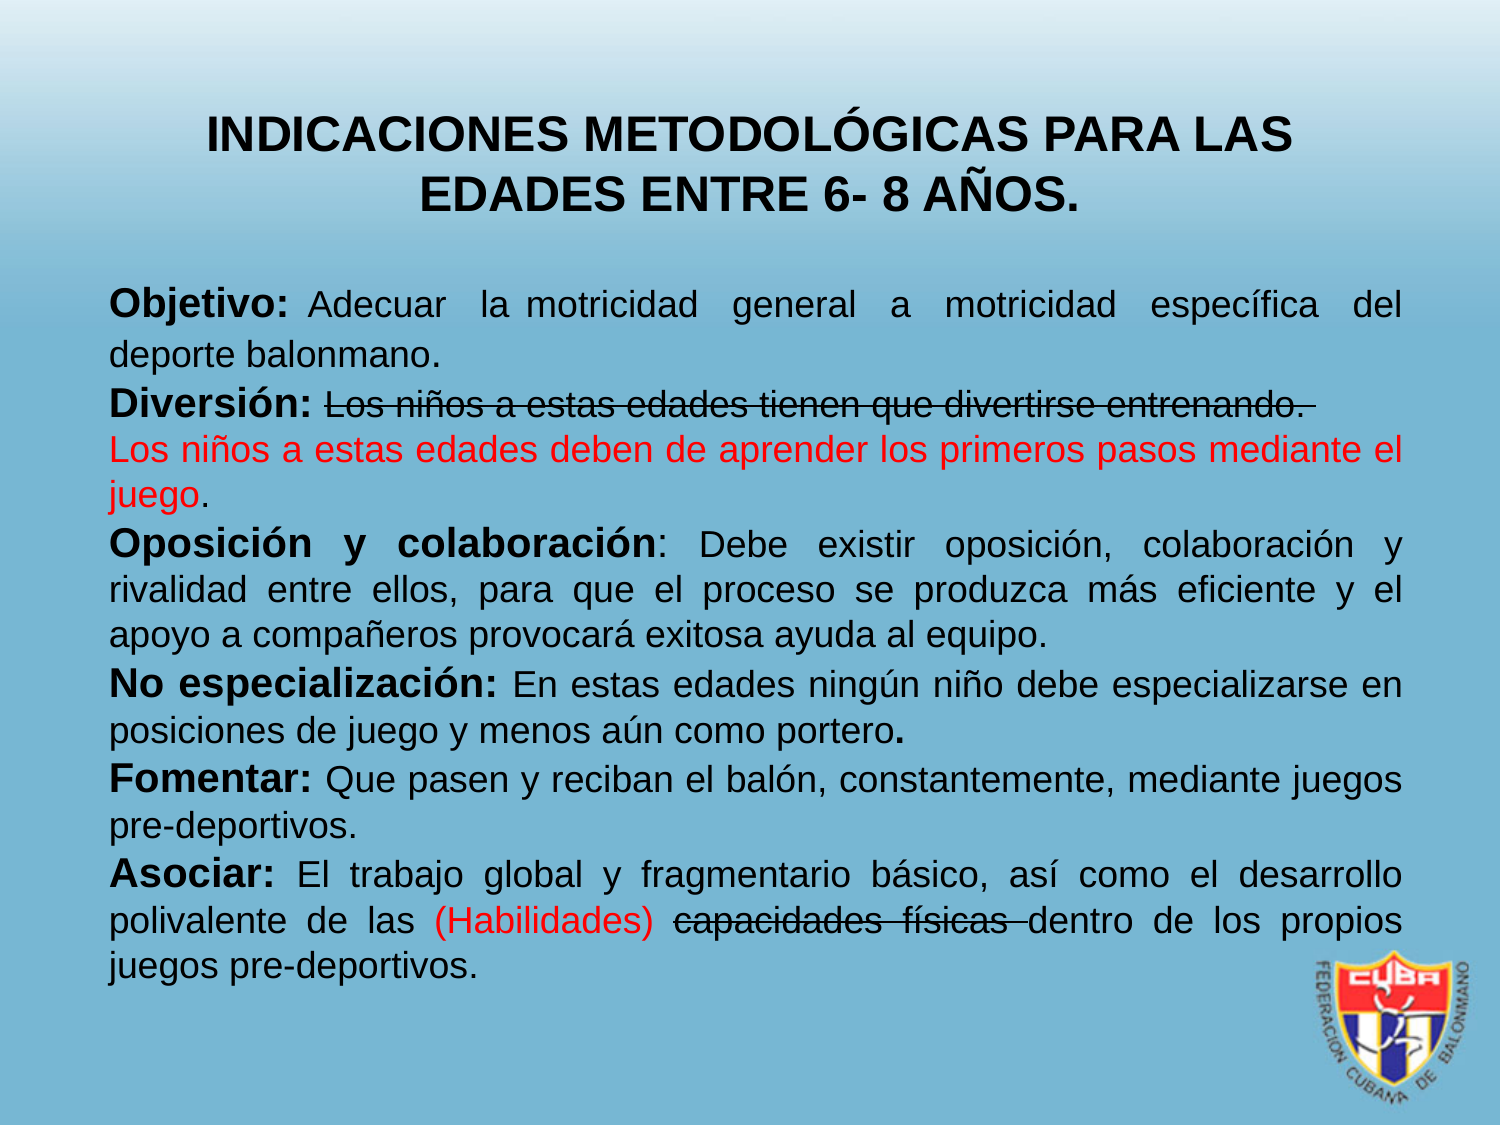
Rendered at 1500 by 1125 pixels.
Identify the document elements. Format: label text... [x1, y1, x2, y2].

text_box INDICACIONES METODOLÓGICAS PARA LAS EDADES ENTRE 6- 8 AÑOS. [105, 93, 1395, 229]
text_box Objetivo: Adecuar la motricidad general a motricidad específica del deporte balonmano. Diversión: Los niños a estas edades tienen que divertirse entrenando. Los niños a estas edades deben de aprender los primeros pasos mediante el juego. Oposición y colaboración: Debe existir oposición, colaboración y rivalidad entre ellos, para que el proceso se produzca más eficiente y el apoyo a compañeros provocará exitosa ayuda al equipo. No especialización: En estas edades ningún niño debe especializarse en posiciones de juego y menos aún como portero. Fomentar: Que pasen y reciban el balón, constantemente, mediante juegos pre-deportivos. Asociar: El trabajo global y fragmentario básico, así como el desarrollo polivalente de las (Habilidades) capacidades físicas dentro de los propios juegos pre-deportivos. [93, 267, 1418, 993]
picture [0, 0, 1500, 1125]
